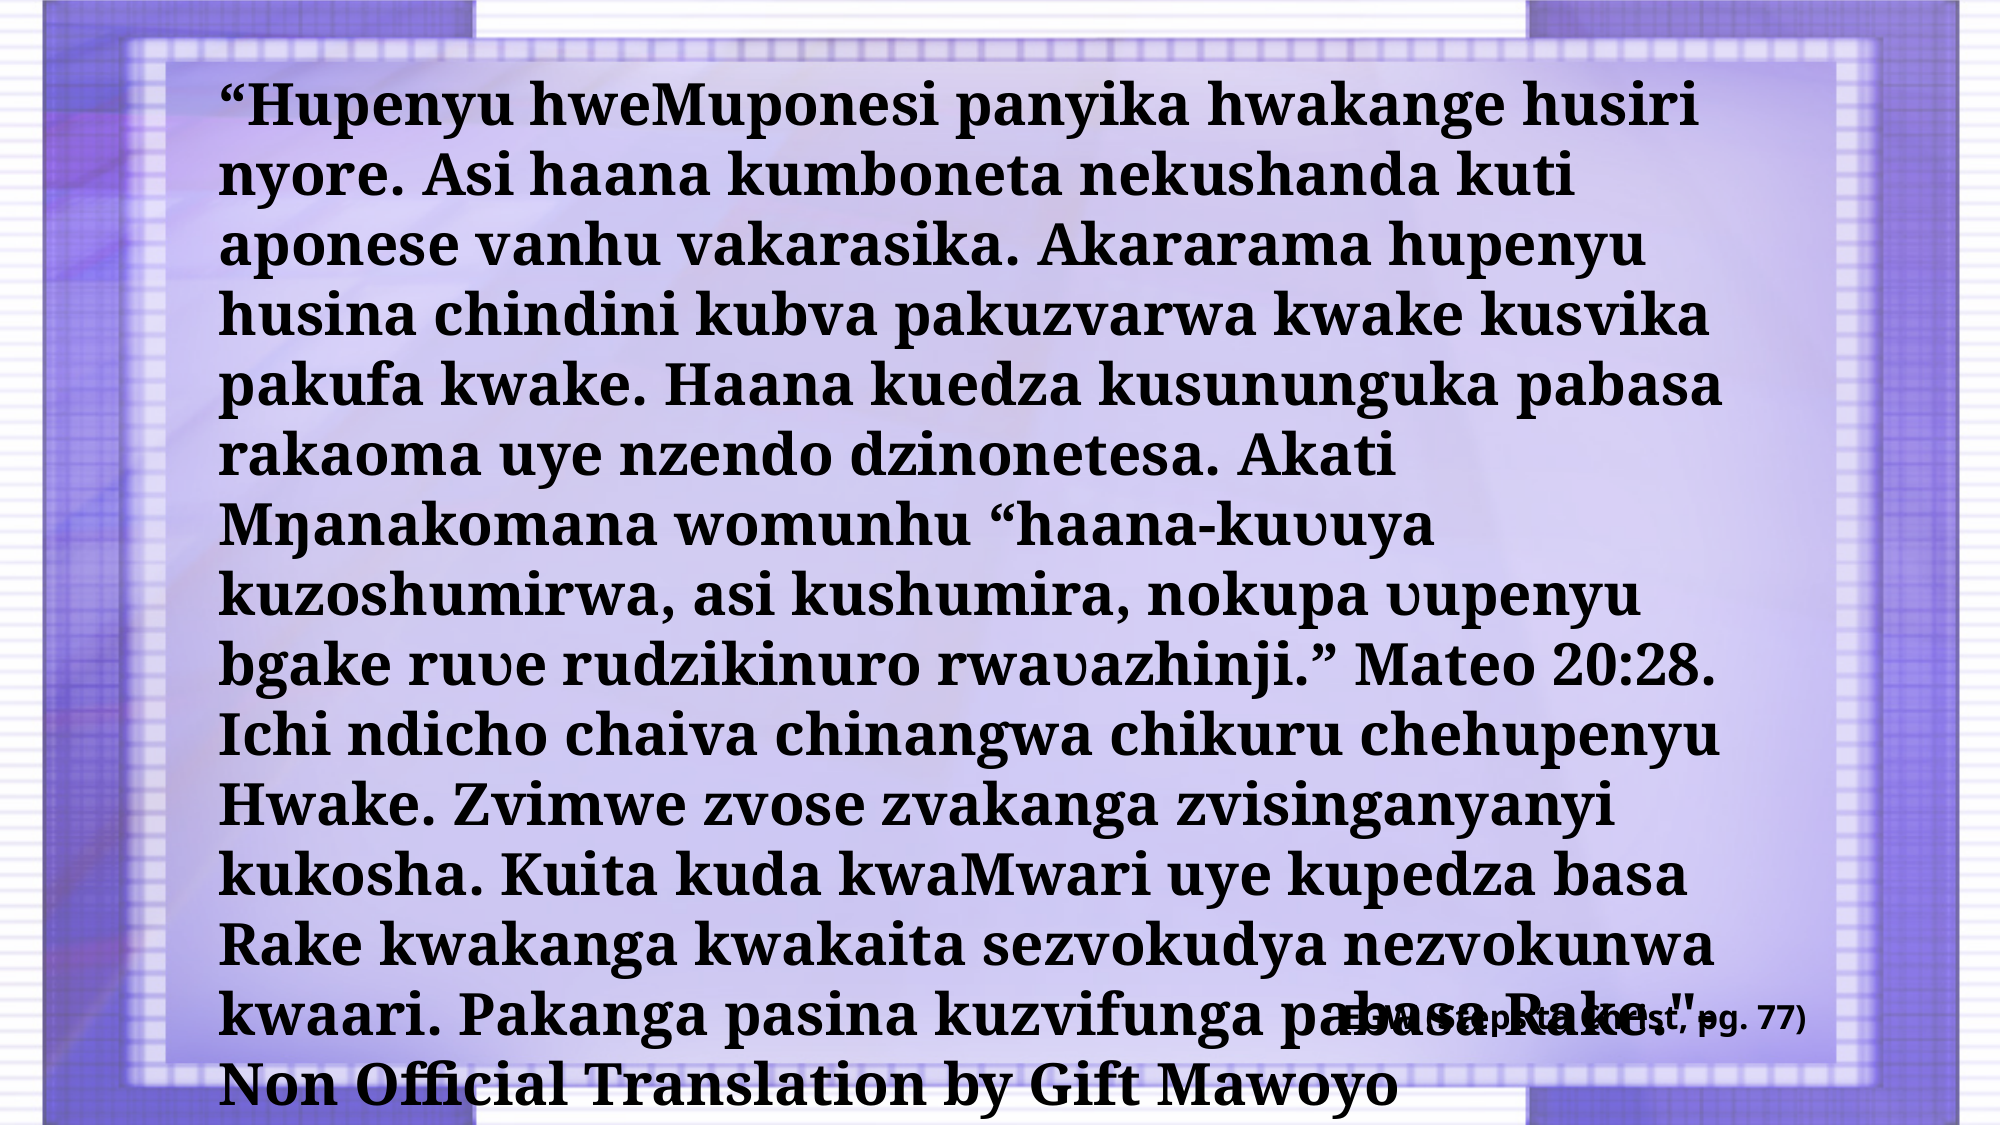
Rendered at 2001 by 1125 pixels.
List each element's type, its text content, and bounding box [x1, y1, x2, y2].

text_box EGW (Steps to Christ, pg. 77) [1327, 988, 1822, 1044]
text_box “Hupenyu hweMuponesi panyika hwakange husiri nyore. Asi haana kumboneta nekushanda kuti aponese vanhu vakarasika. Akararama hupenyu husina chindini kubva pakuzvarwa kwake kusvika pakufa kwake. Haana kuedza kusununguka pabasa rakaoma uye nzendo dzinonetesa. Akati Mŋanakomana womunhu “haana‐kuʋuya kuzoshumirwa, asi kushumira, nokupa ʋupenyu bgake ruʋe rudzikinuro rwaʋazhinji.” Mateo 20:28. Ichi ndicho chaiva chinangwa chikuru chehupenyu Hwake. Zvimwe zvose zvakanga zvisinganyanyi kukosha. Kuita kuda kwaMwari uye kupedza basa Rake kwakanga kwakaita sezvokudya nezvokunwa kwaari. Pakanga pasina kuzvifunga pabasa Rake."-Non Official Translation by Gift Mawoyo [204, 60, 1796, 1125]
